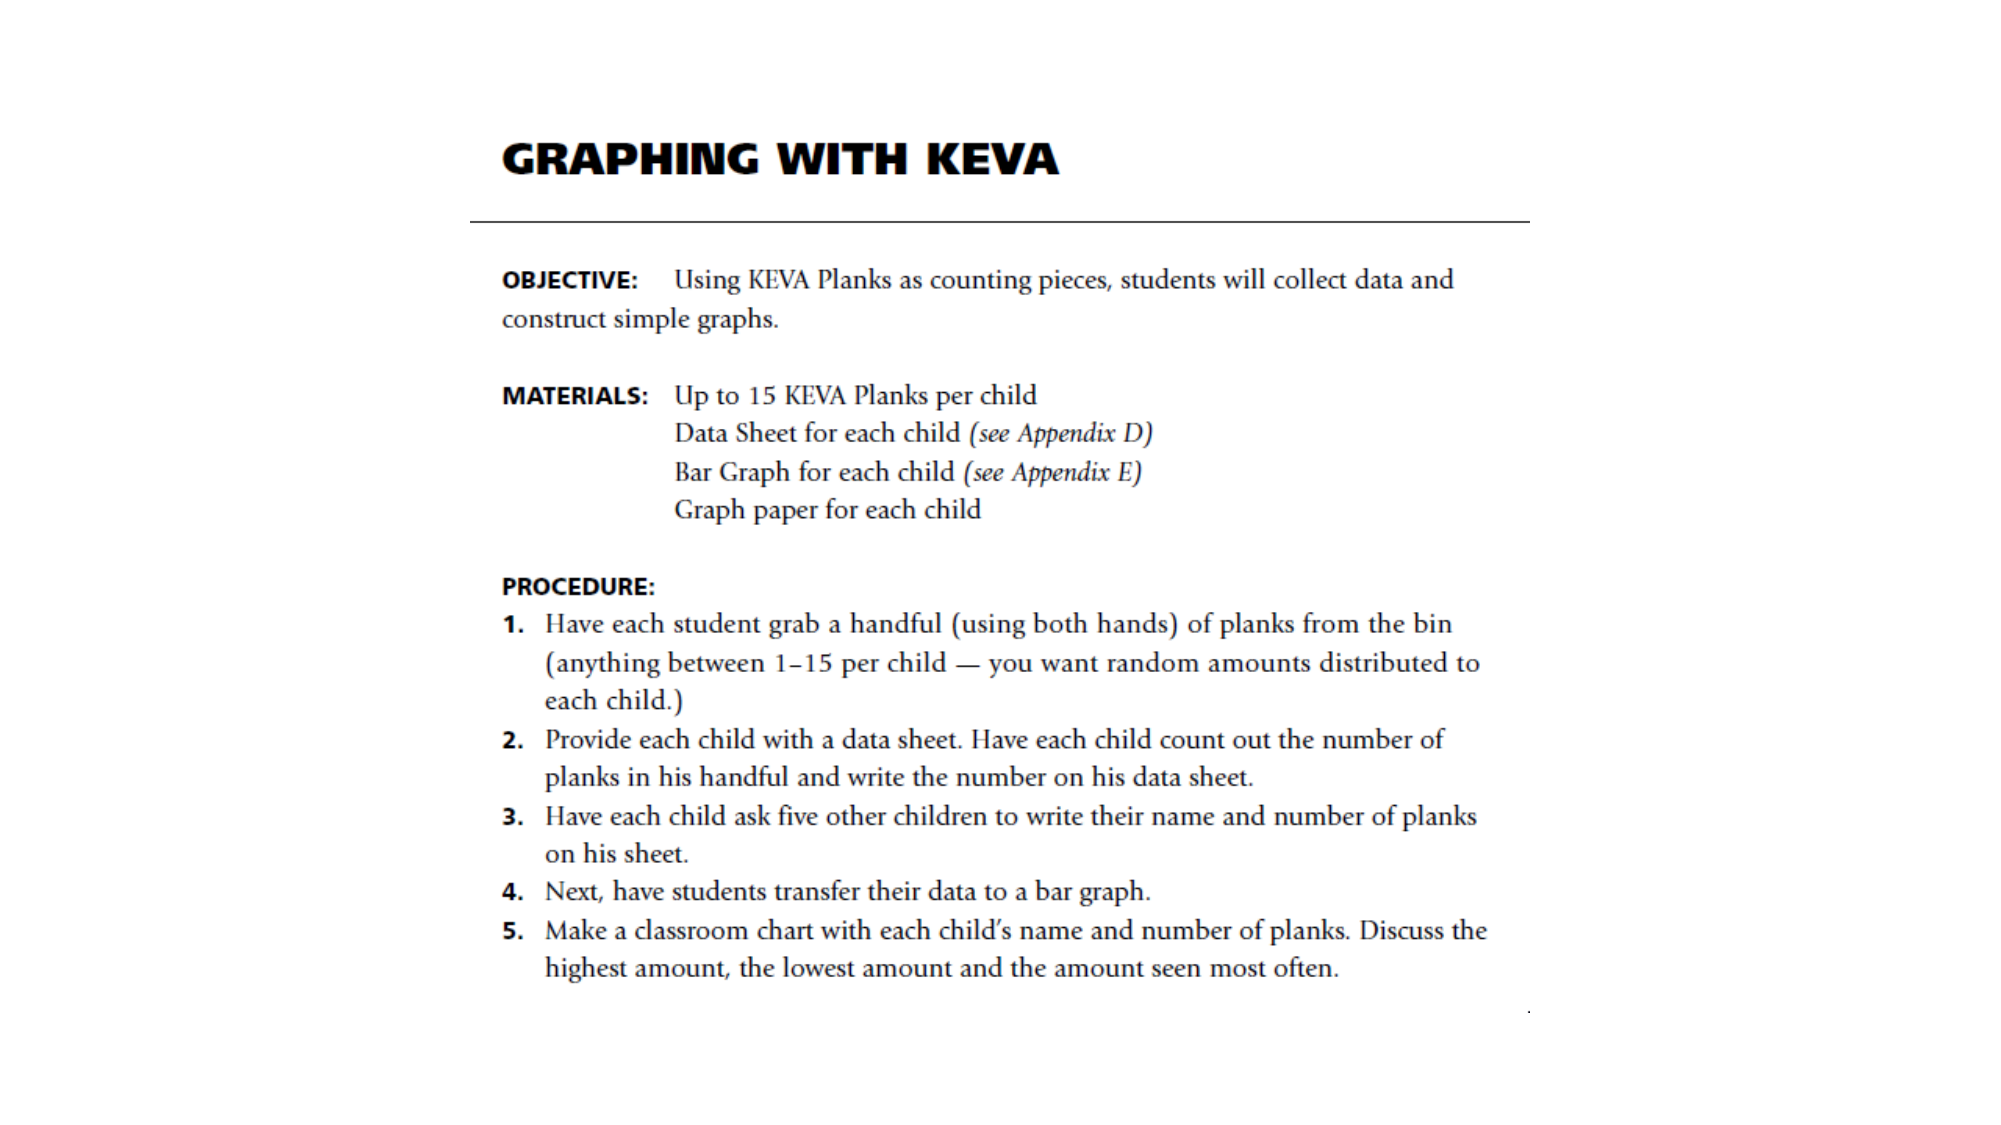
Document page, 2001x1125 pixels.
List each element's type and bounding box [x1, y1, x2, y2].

picture [470, 112, 1530, 1013]
